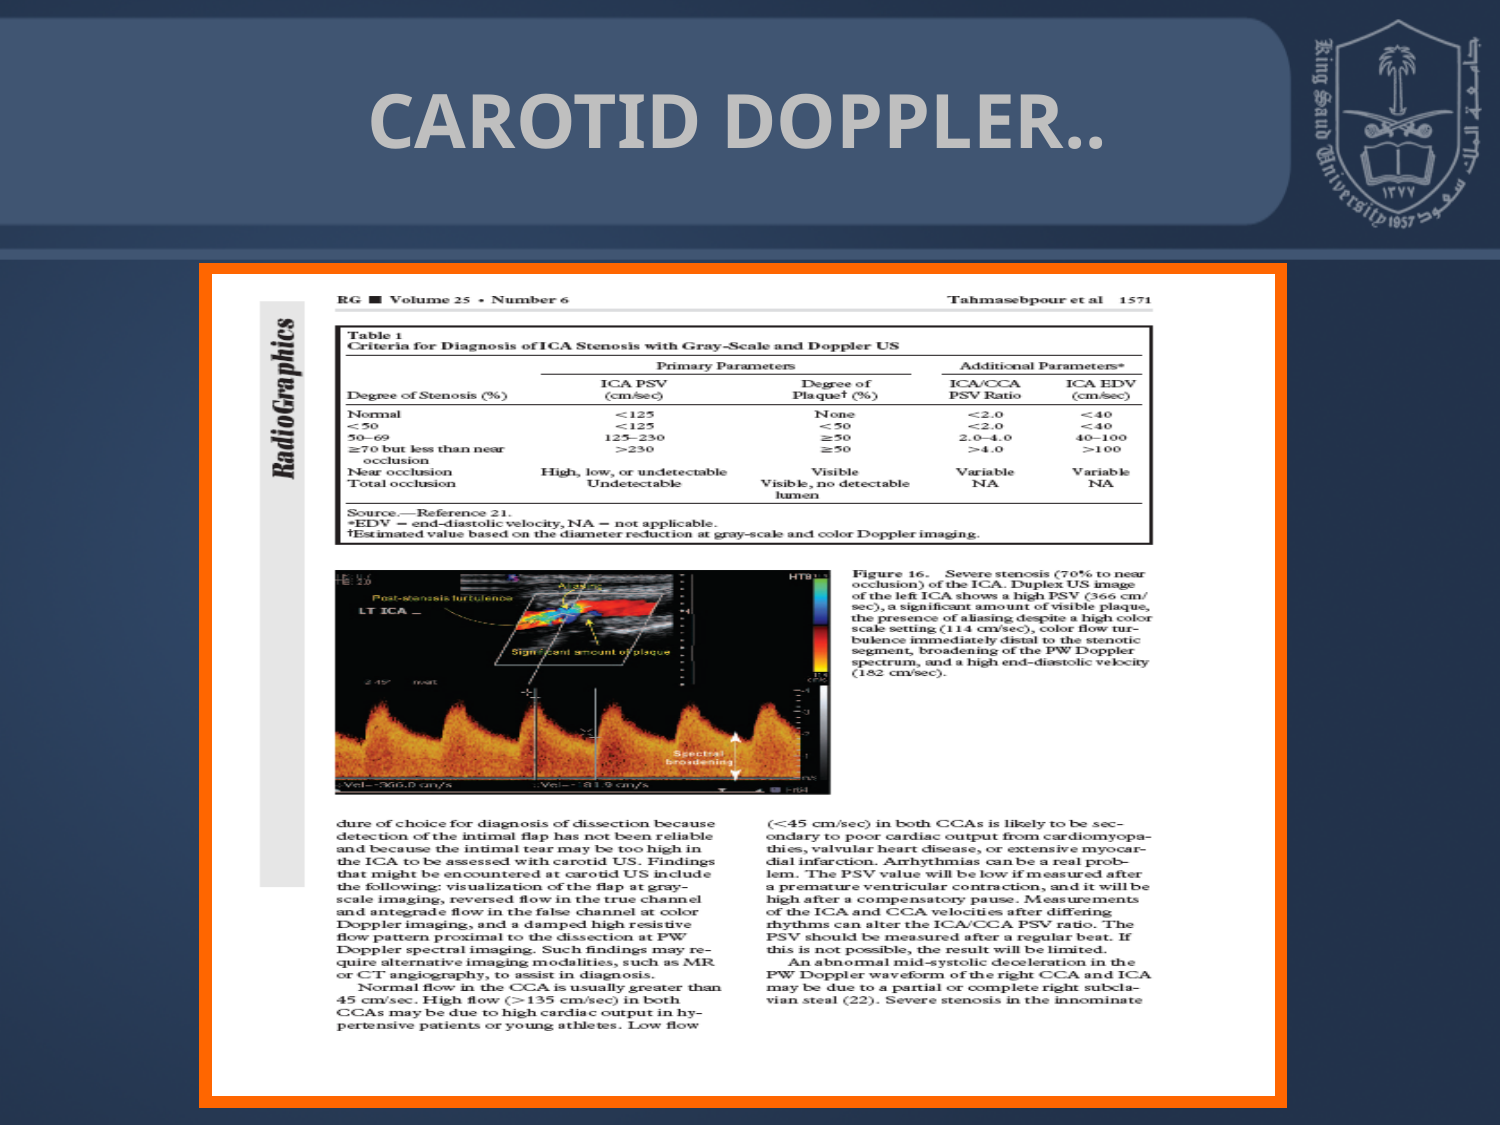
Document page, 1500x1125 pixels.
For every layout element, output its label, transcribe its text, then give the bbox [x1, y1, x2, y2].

text_box CAROTID DOPPLER.. [62, 24, 1413, 213]
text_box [211, 274, 1276, 1096]
picture [0, 0, 1500, 1125]
